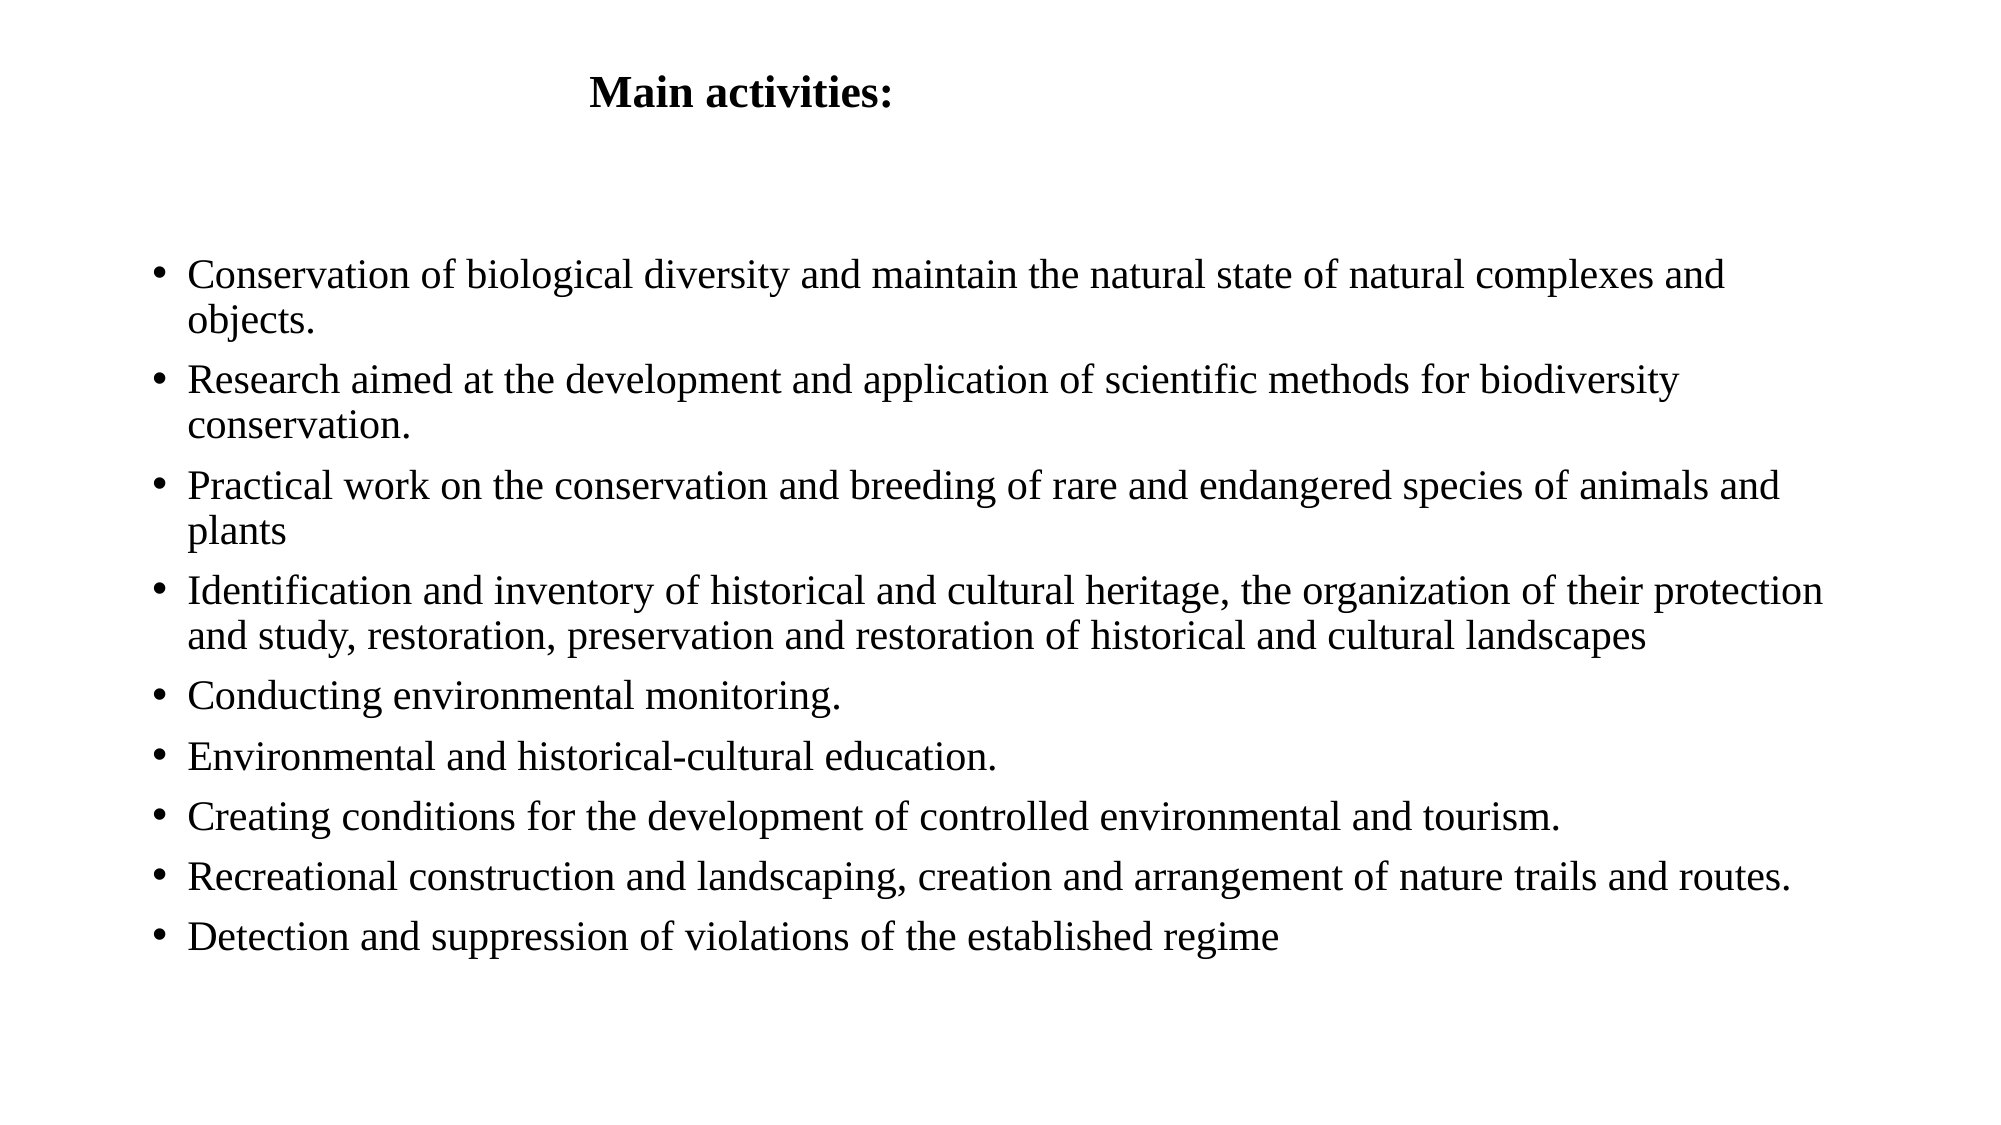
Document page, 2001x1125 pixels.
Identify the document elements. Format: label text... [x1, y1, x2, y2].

list Conservation of biological diversity and maintain the natural state of natural complexes and objects. Research aimed at the development and application of scientific methods for biodiversity conservation. Practical work on the conservation and breeding of rare and endangered species of animals and plants Identification and inventory of historical and cultural heritage, the organization of their protection and study, restoration, preservation and restoration of historical and cultural landscapes Conducting environmental monitoring. Environmental and historical-cultural education. Creating conditions for the development of controlled environmental and tourism. Recreational construction and landscaping, creation and arrangement of nature trails and routes. Detection and suppression of violations of the established regime [137, 179, 1863, 1014]
title Main activities: [154, 59, 1880, 180]
